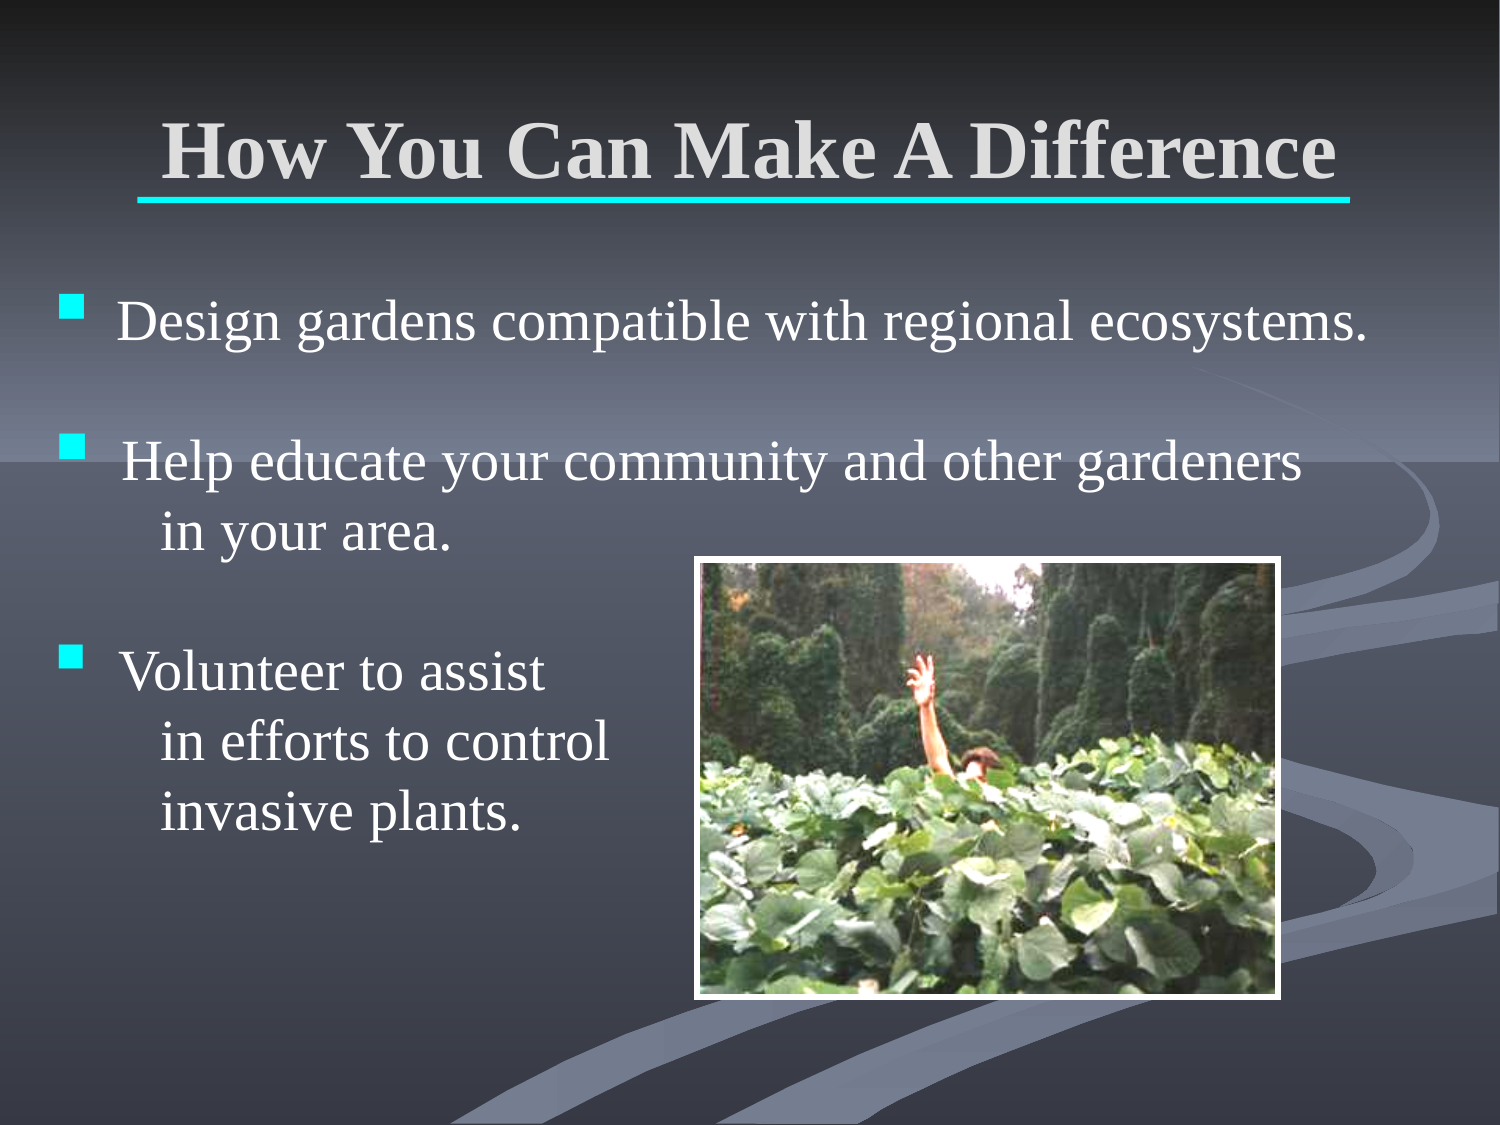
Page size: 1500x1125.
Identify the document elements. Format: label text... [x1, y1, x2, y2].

text_box How You Can Make A Difference [62, 87, 1438, 203]
picture [699, 562, 1275, 994]
text_box Design gardens compatible with regional ecosystems. Help educate your community and other gardeners in your area. Volunteer to assist in efforts to control invasive plants. [37, 275, 1438, 949]
